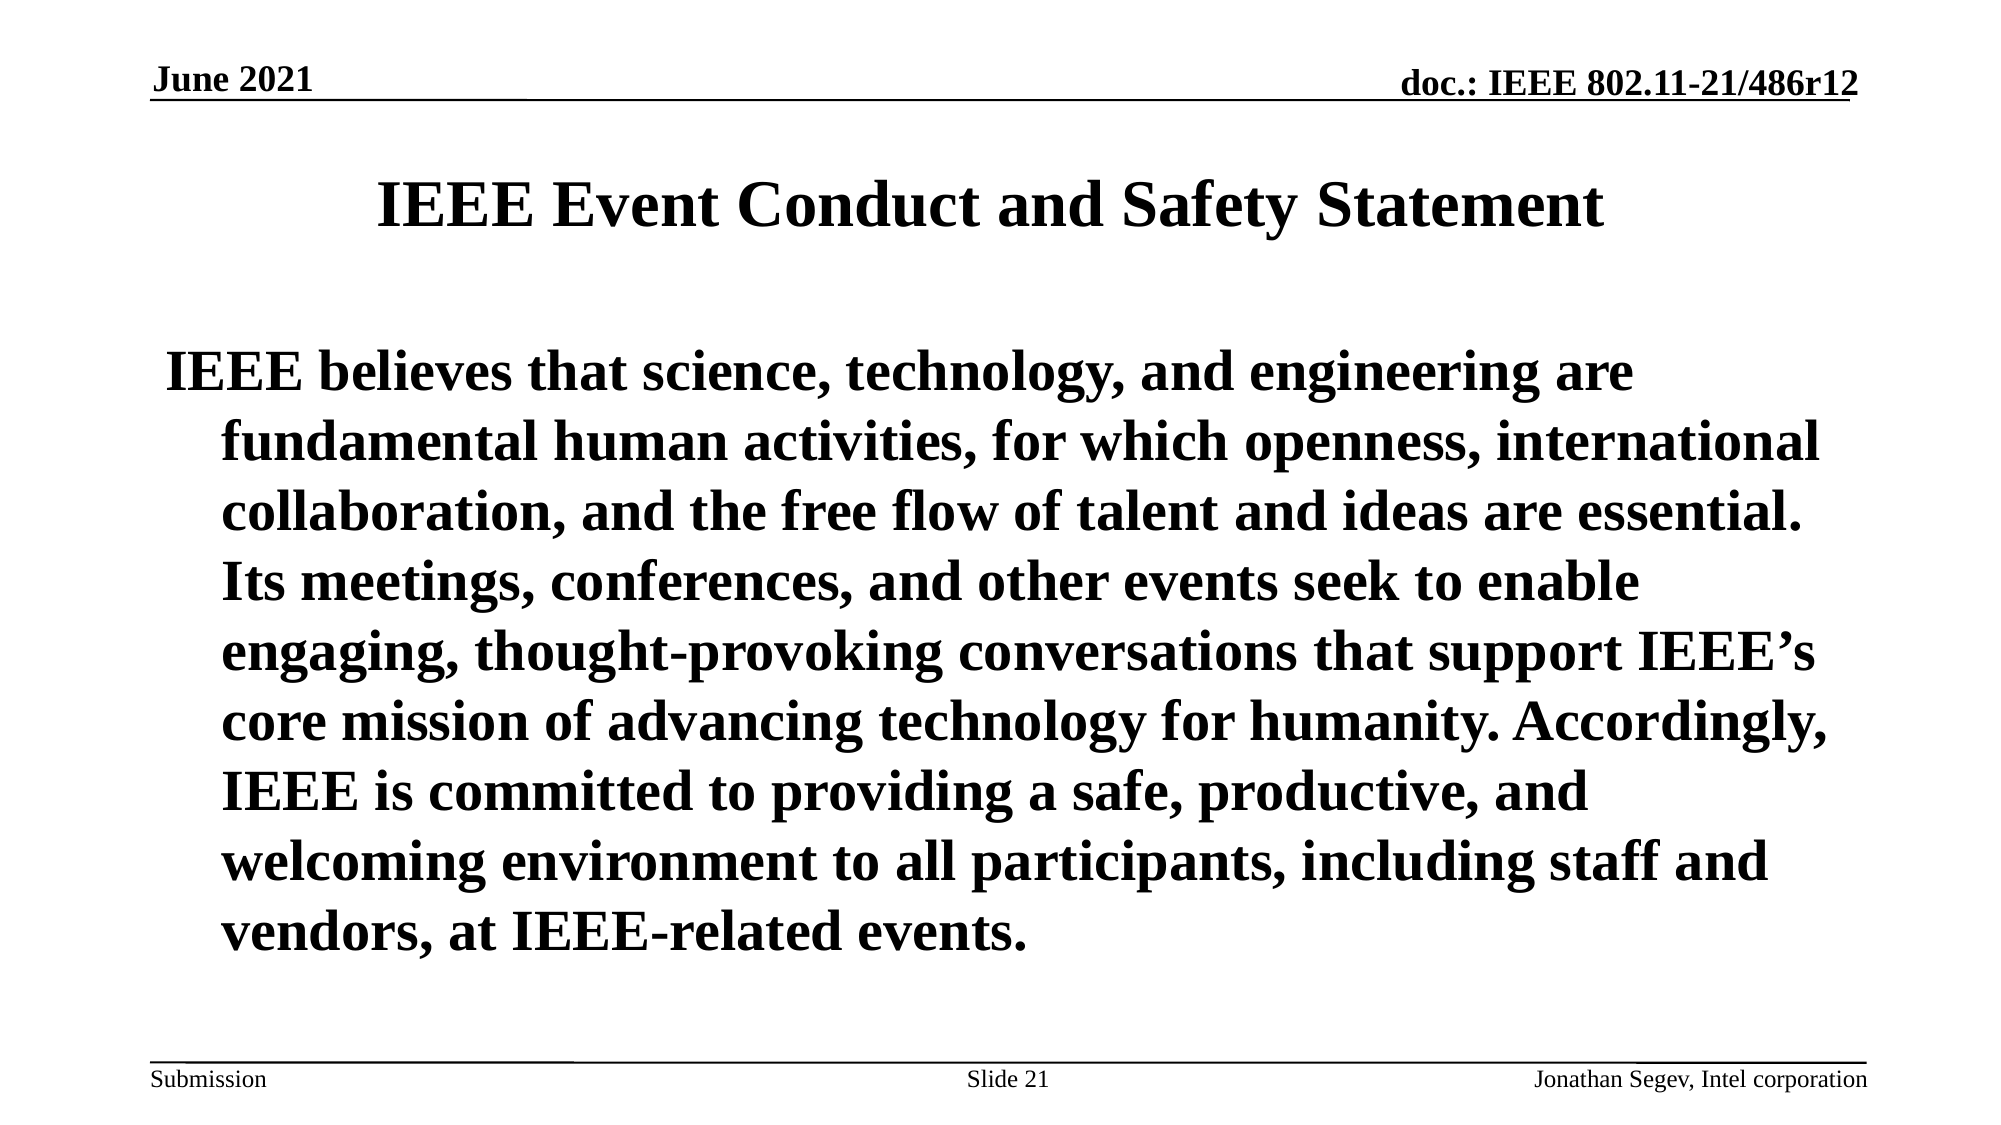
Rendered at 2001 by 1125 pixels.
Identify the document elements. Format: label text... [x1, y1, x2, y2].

list IEEE believes that science, technology, and engineering are fundamental human activities, for which openness, international collaboration, and the free flow of talent and ideas are essential. Its meetings, conferences, and other events seek to enable engaging, thought-provoking conversations that support IEEE’s core mission of advancing technology for humanity. Accordingly, IEEE is committed to providing a safe, productive, and welcoming environment to all participants, including staff and vendors, at IEEE-related events. [149, 324, 1850, 1000]
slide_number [152, 54, 563, 100]
title IEEE Event Conduct and Safety Statement [149, 112, 1850, 288]
slide_number Slide 21 [950, 1061, 1067, 1123]
footer Jonathan Segev, Intel corporation [1171, 1061, 1869, 1093]
